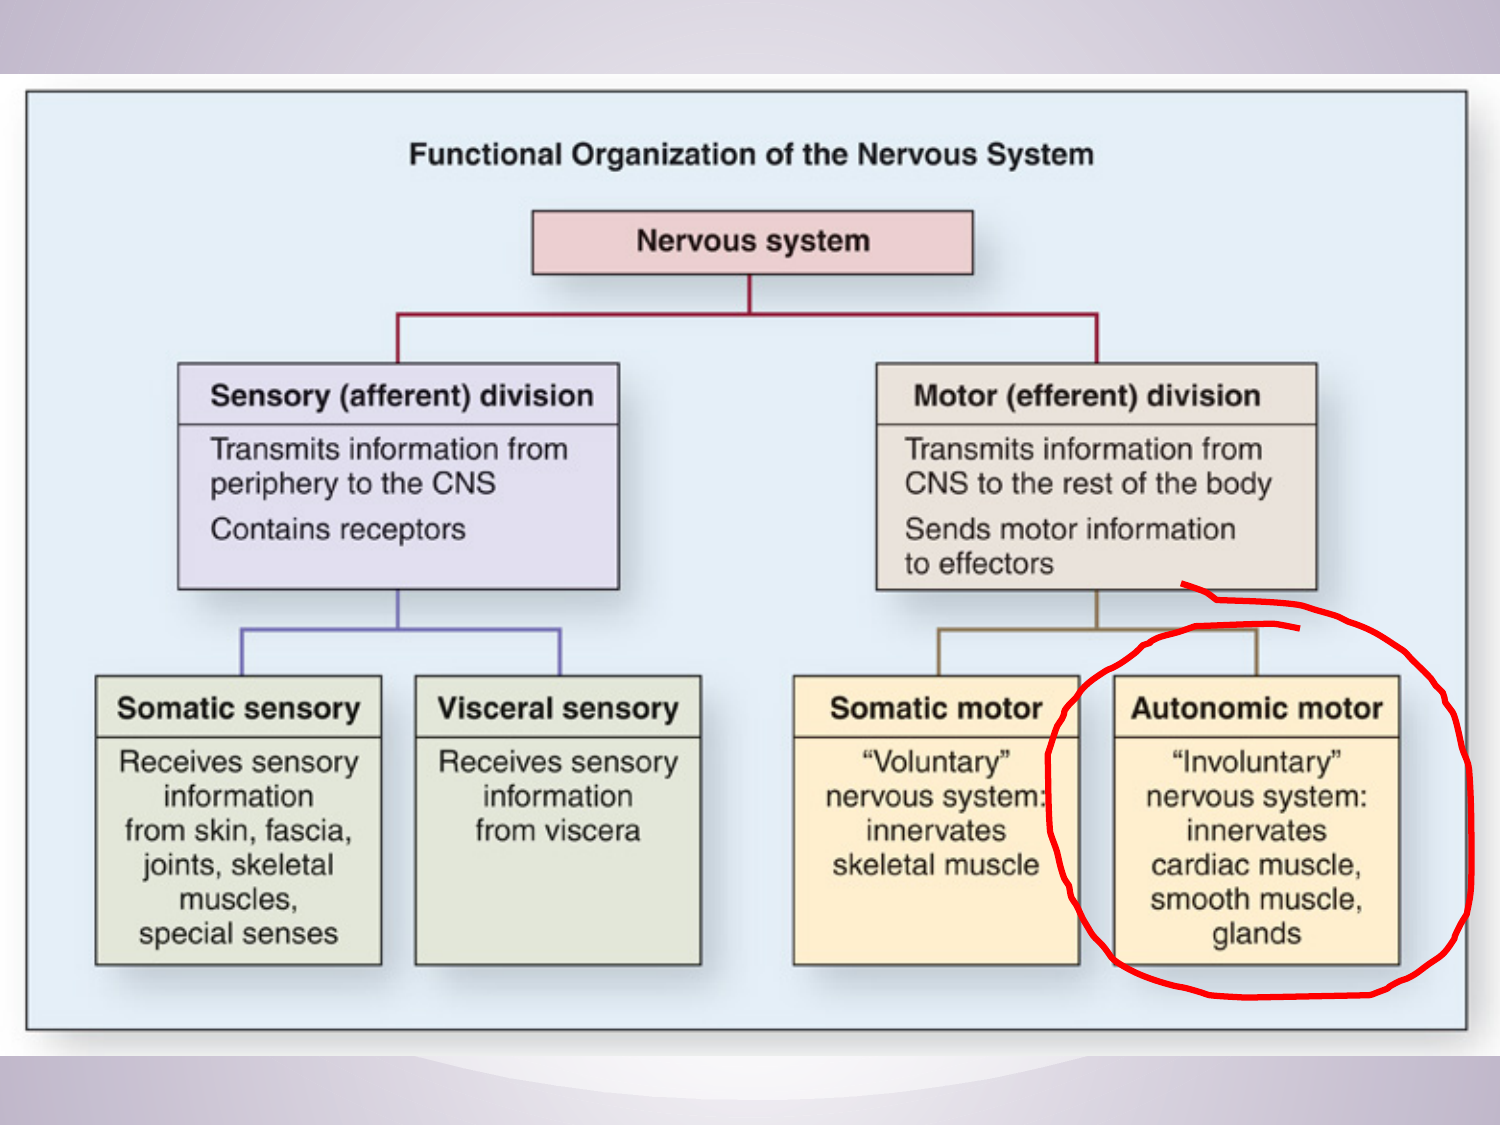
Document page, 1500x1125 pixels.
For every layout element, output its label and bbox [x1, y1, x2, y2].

picture [0, 74, 1500, 1056]
